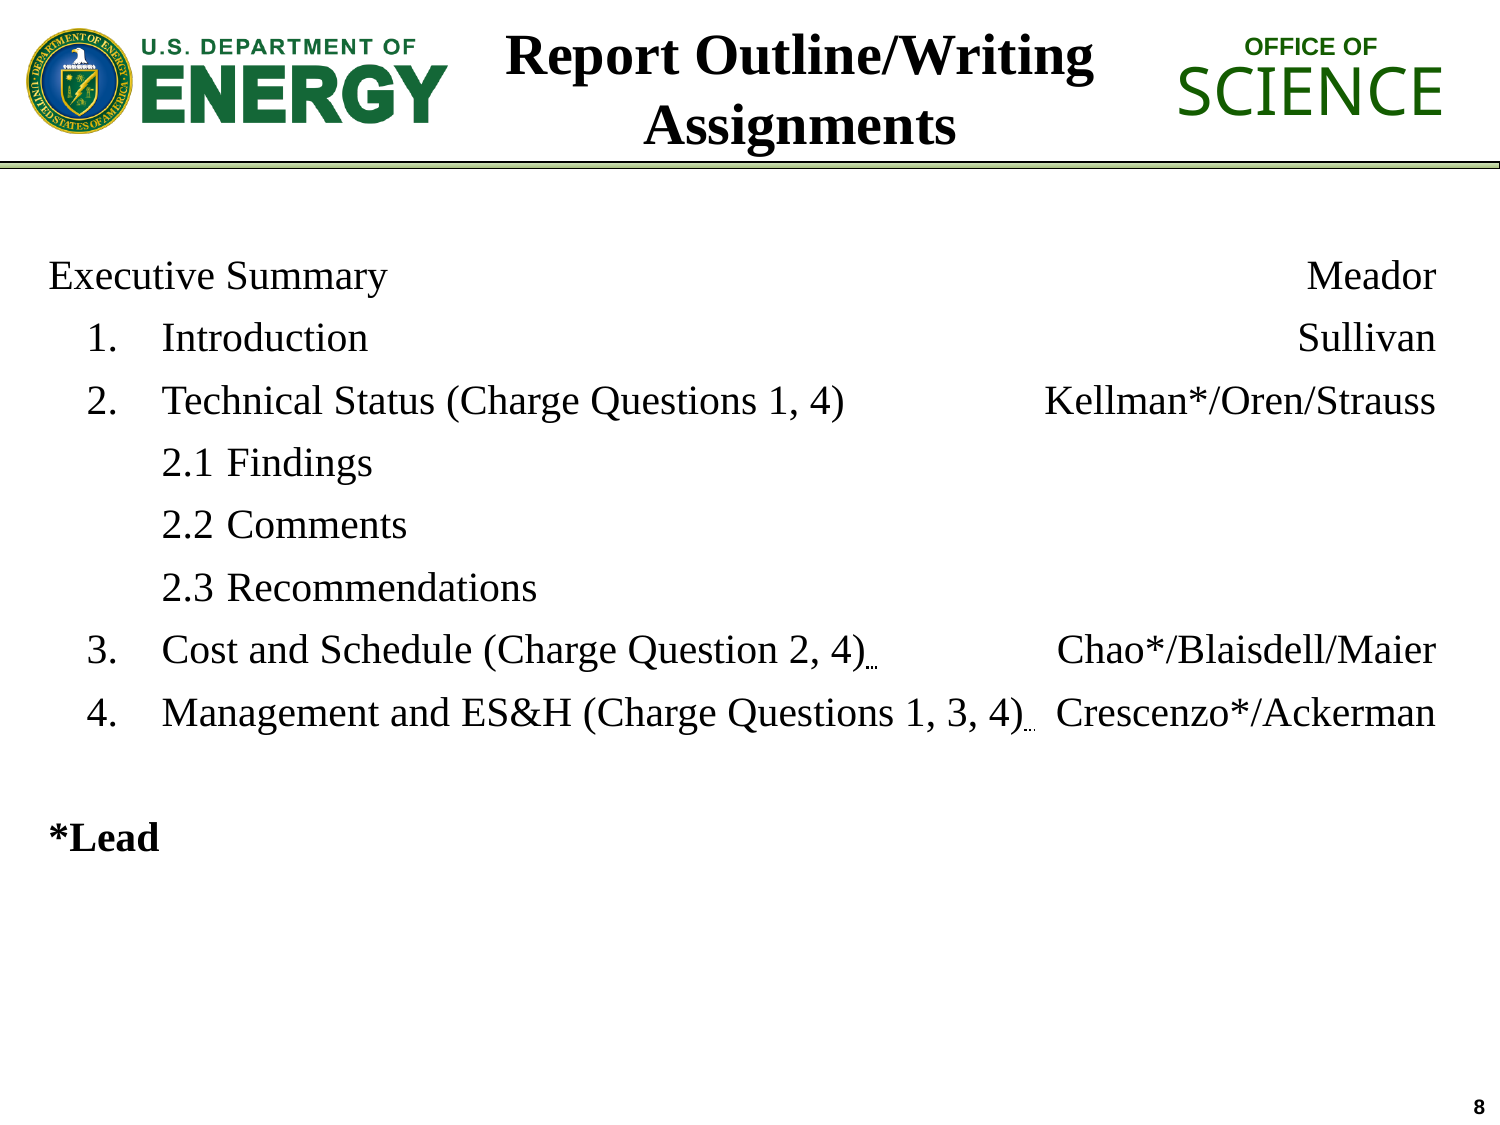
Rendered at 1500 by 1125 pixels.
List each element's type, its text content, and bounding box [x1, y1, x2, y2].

slide_number 8 [1437, 1085, 1500, 1125]
text_box Executive Summary Meador 1. Introduction Sullivan 2. Technical Status (Charge Questions 1, 4) Kellman*/Oren/Strauss 2.1 Findings 2.2 Comments 2.3 Recommendations 3. Cost and Schedule (Charge Question 2, 4) Chao*/Blaisdell/Maier 4. Management and ES&H (Charge Questions 1, 3, 4) Crescenzo*/Ackerman *Lead [33, 227, 1464, 918]
title Report Outline/Writing Assignments [449, 26, 1152, 146]
picture [26, 28, 448, 134]
